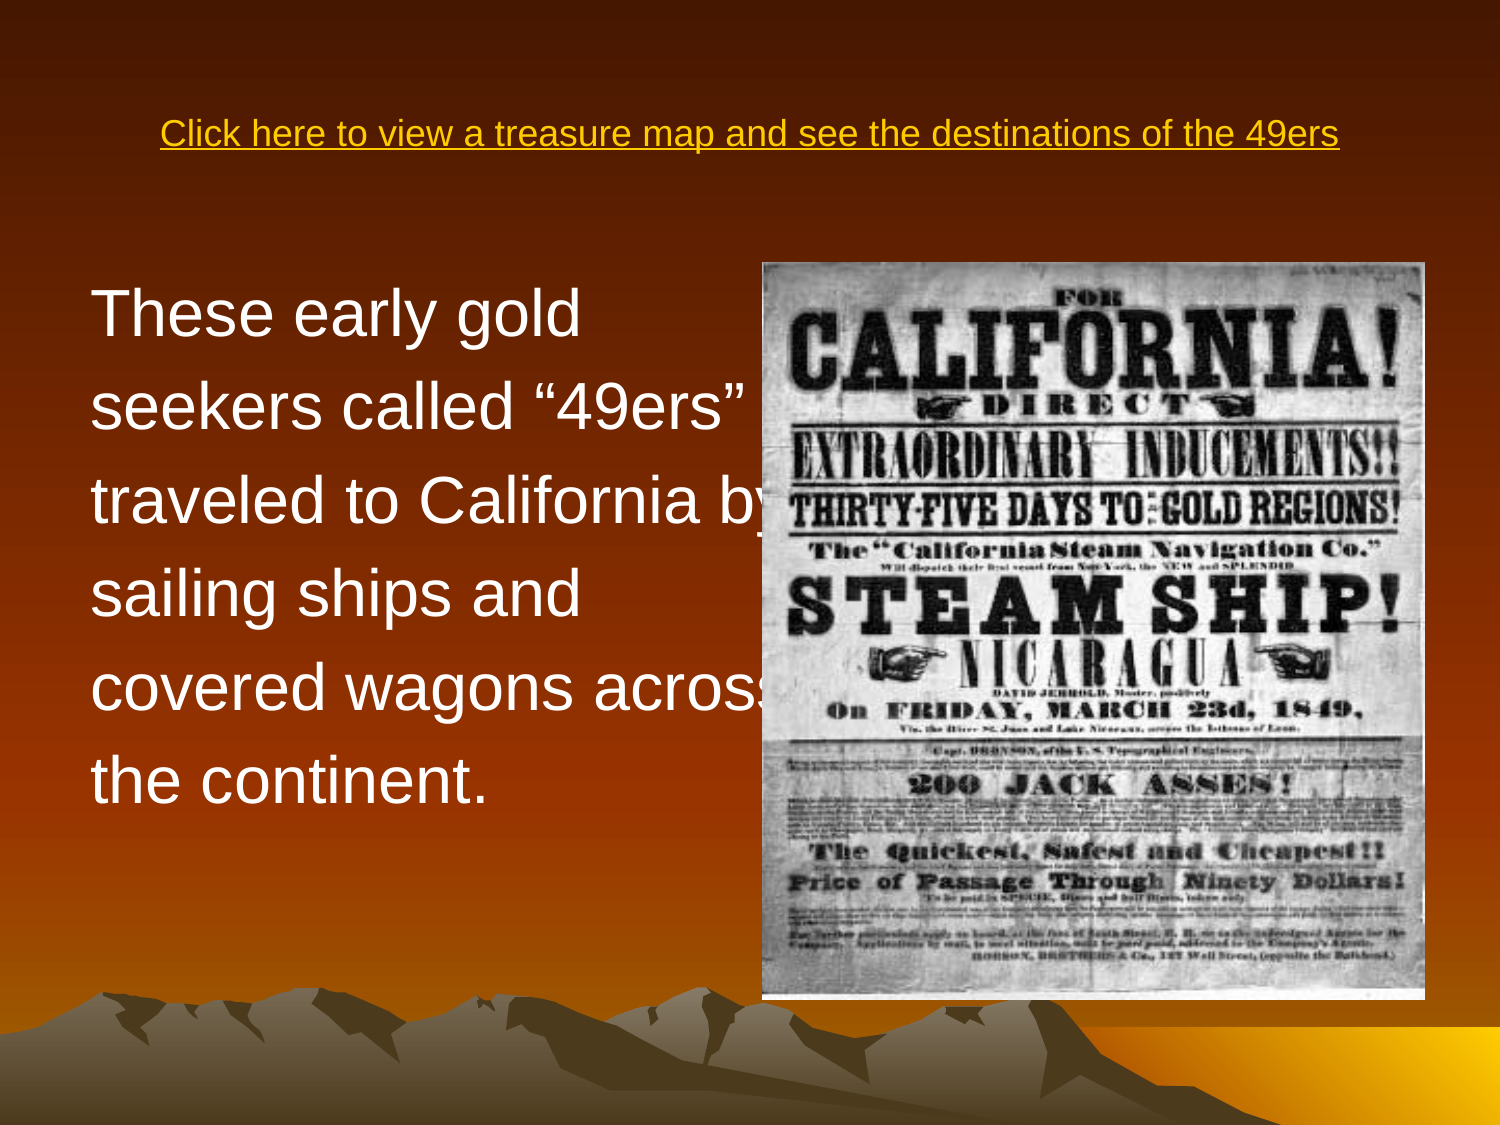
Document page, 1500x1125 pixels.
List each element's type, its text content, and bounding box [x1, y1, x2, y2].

title Click here to view a treasure map and see the destinations of the 49ers [74, 37, 1426, 226]
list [762, 262, 1426, 1001]
list These early gold seekers called “49ers” traveled to California by sailing ships and covered wagons across the continent. [74, 262, 760, 1001]
